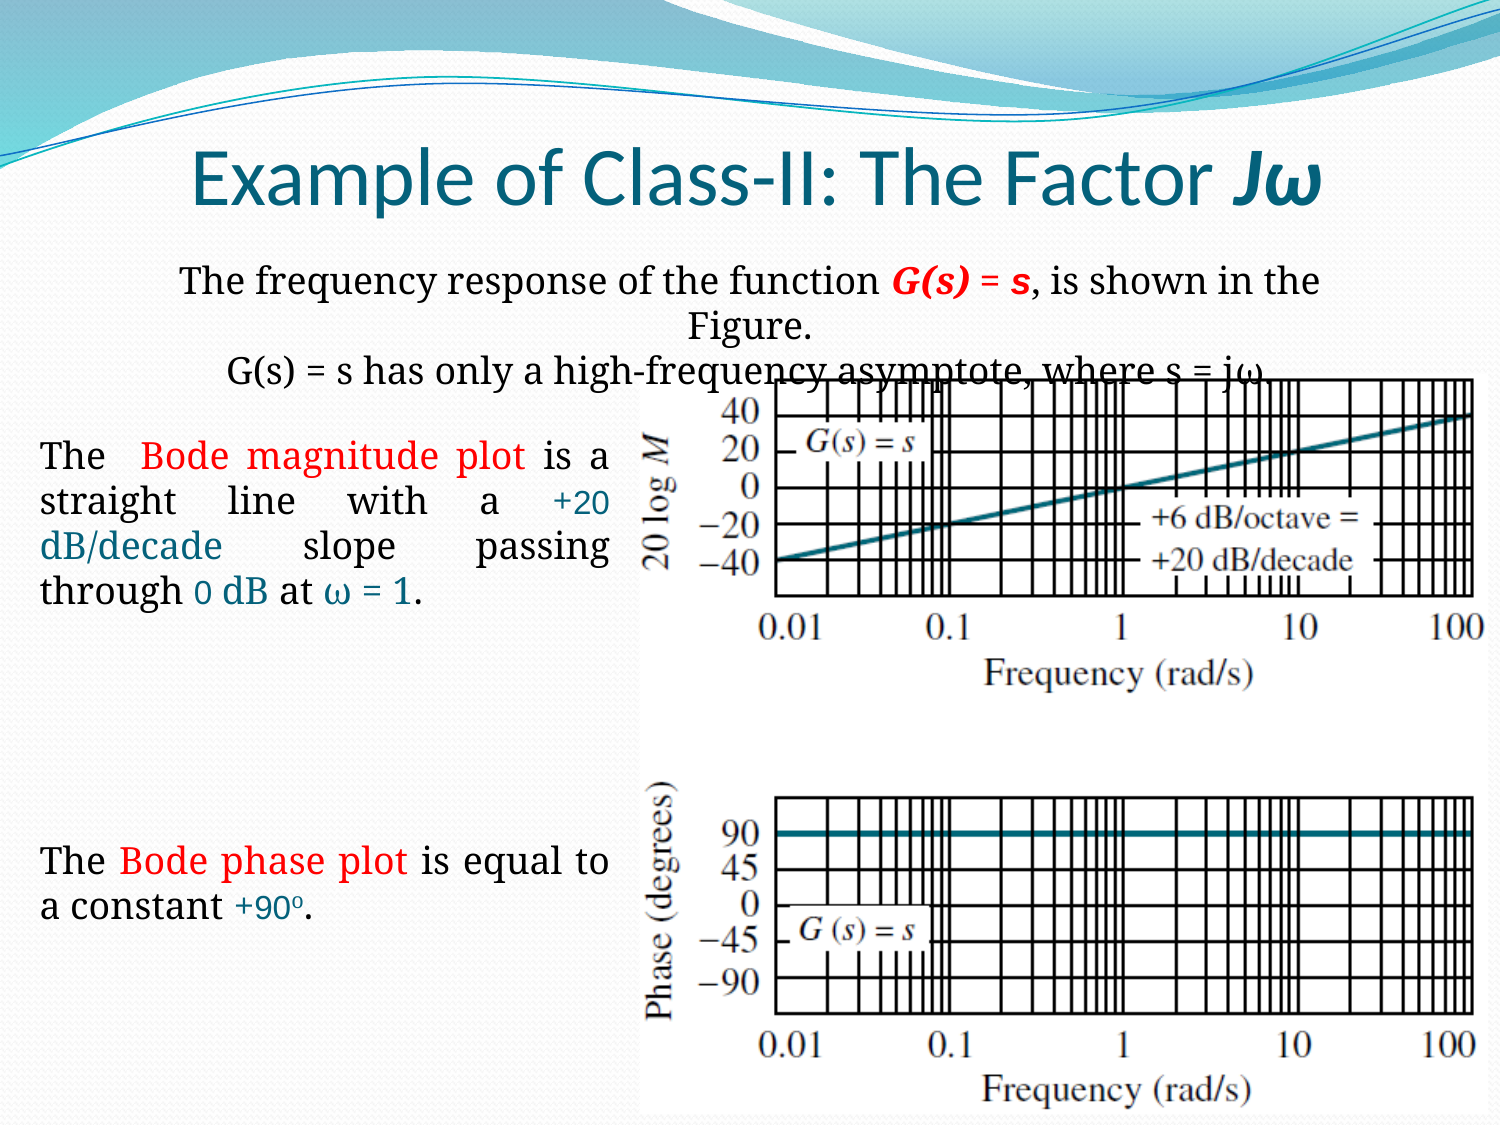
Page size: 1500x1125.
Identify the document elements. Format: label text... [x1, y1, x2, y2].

picture [640, 374, 1488, 1115]
text_box The Bode magnitude plot is a straight line with a +20 dB/decade slope passing through 0 dB at ω = 1. The Bode phase plot is equal to a constant +90o. [24, 424, 625, 935]
title Example of Class-II: The Factor Jω [75, 75, 1438, 222]
text_box The frequency response of the function G(s) = s, is shown in the Figure. G(s) = s has only a high-frequency asymptote, where s = jω. [112, 249, 1388, 445]
